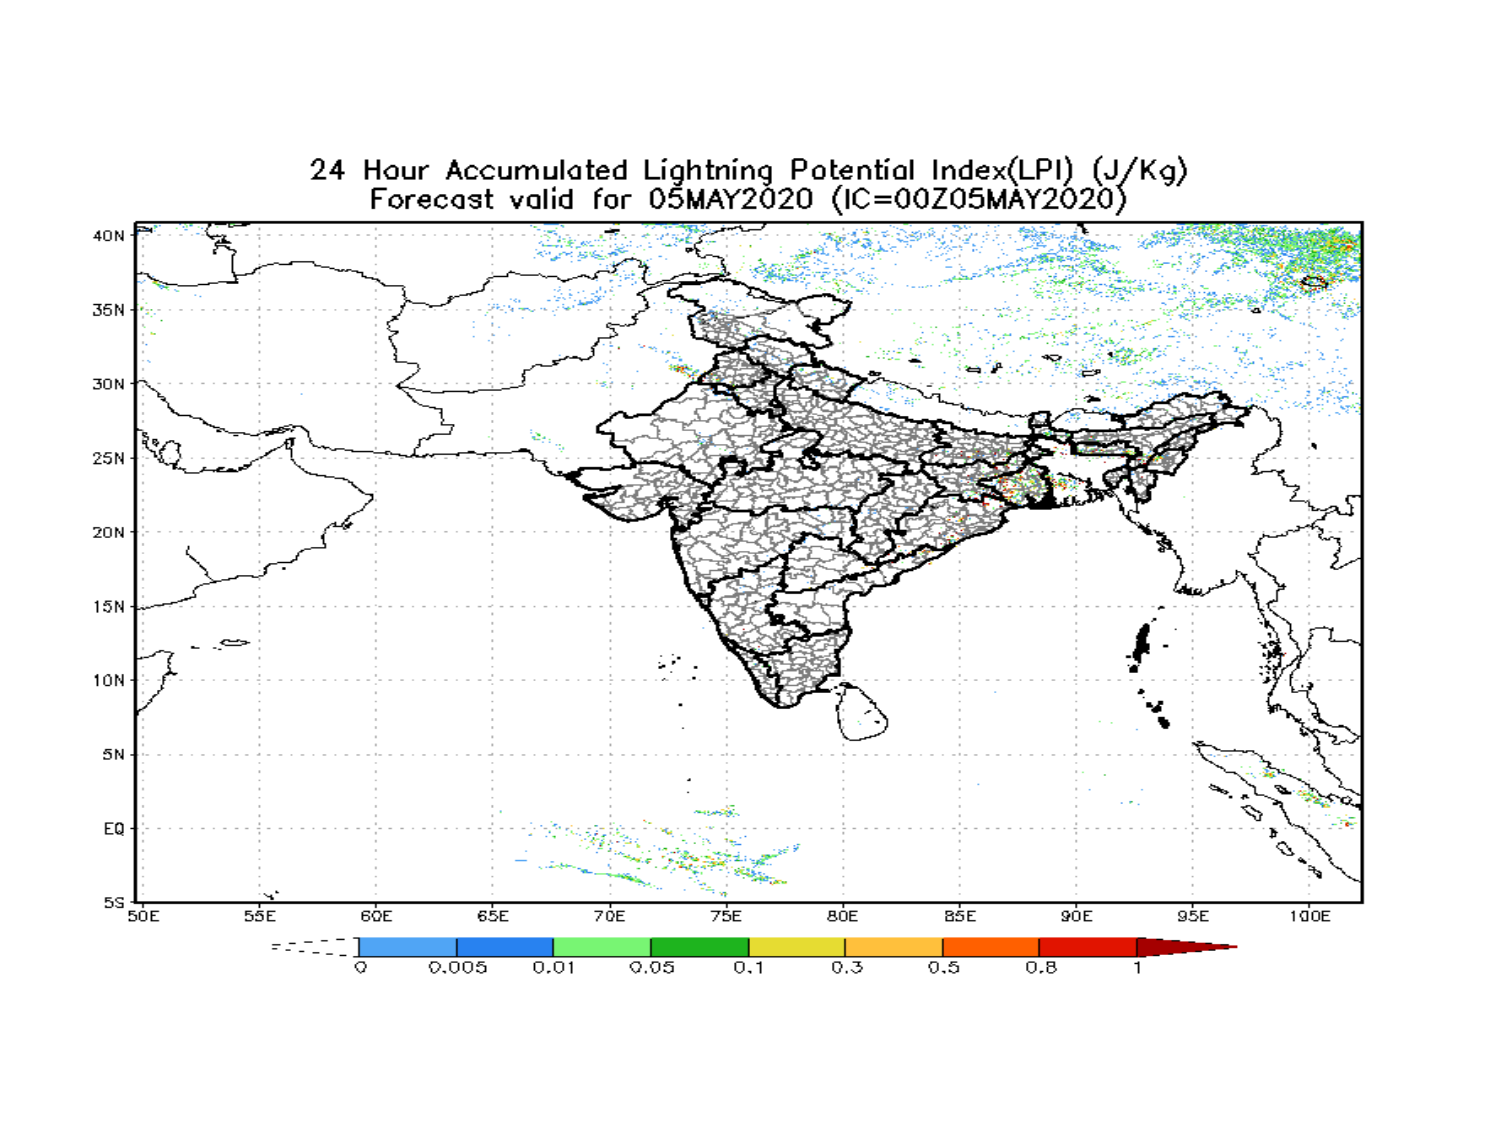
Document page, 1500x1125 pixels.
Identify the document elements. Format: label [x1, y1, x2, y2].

picture [74, 149, 1426, 976]
